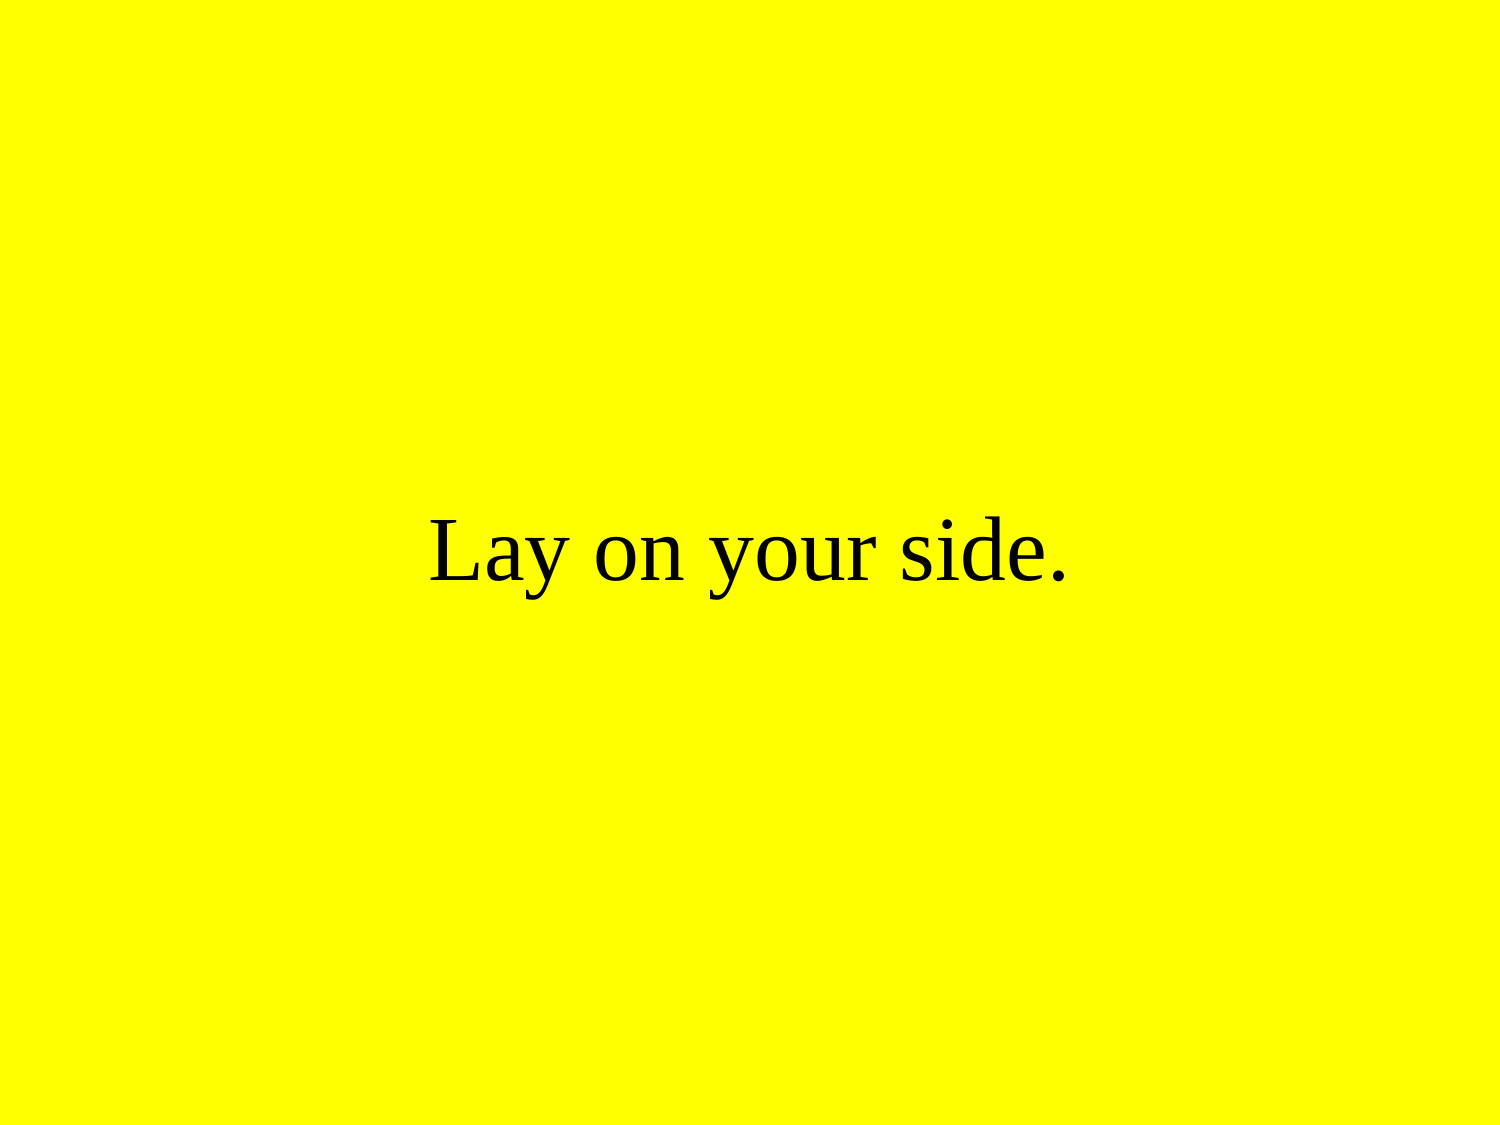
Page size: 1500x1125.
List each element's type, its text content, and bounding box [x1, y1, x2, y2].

title Lay on your side. [112, 450, 1388, 638]
